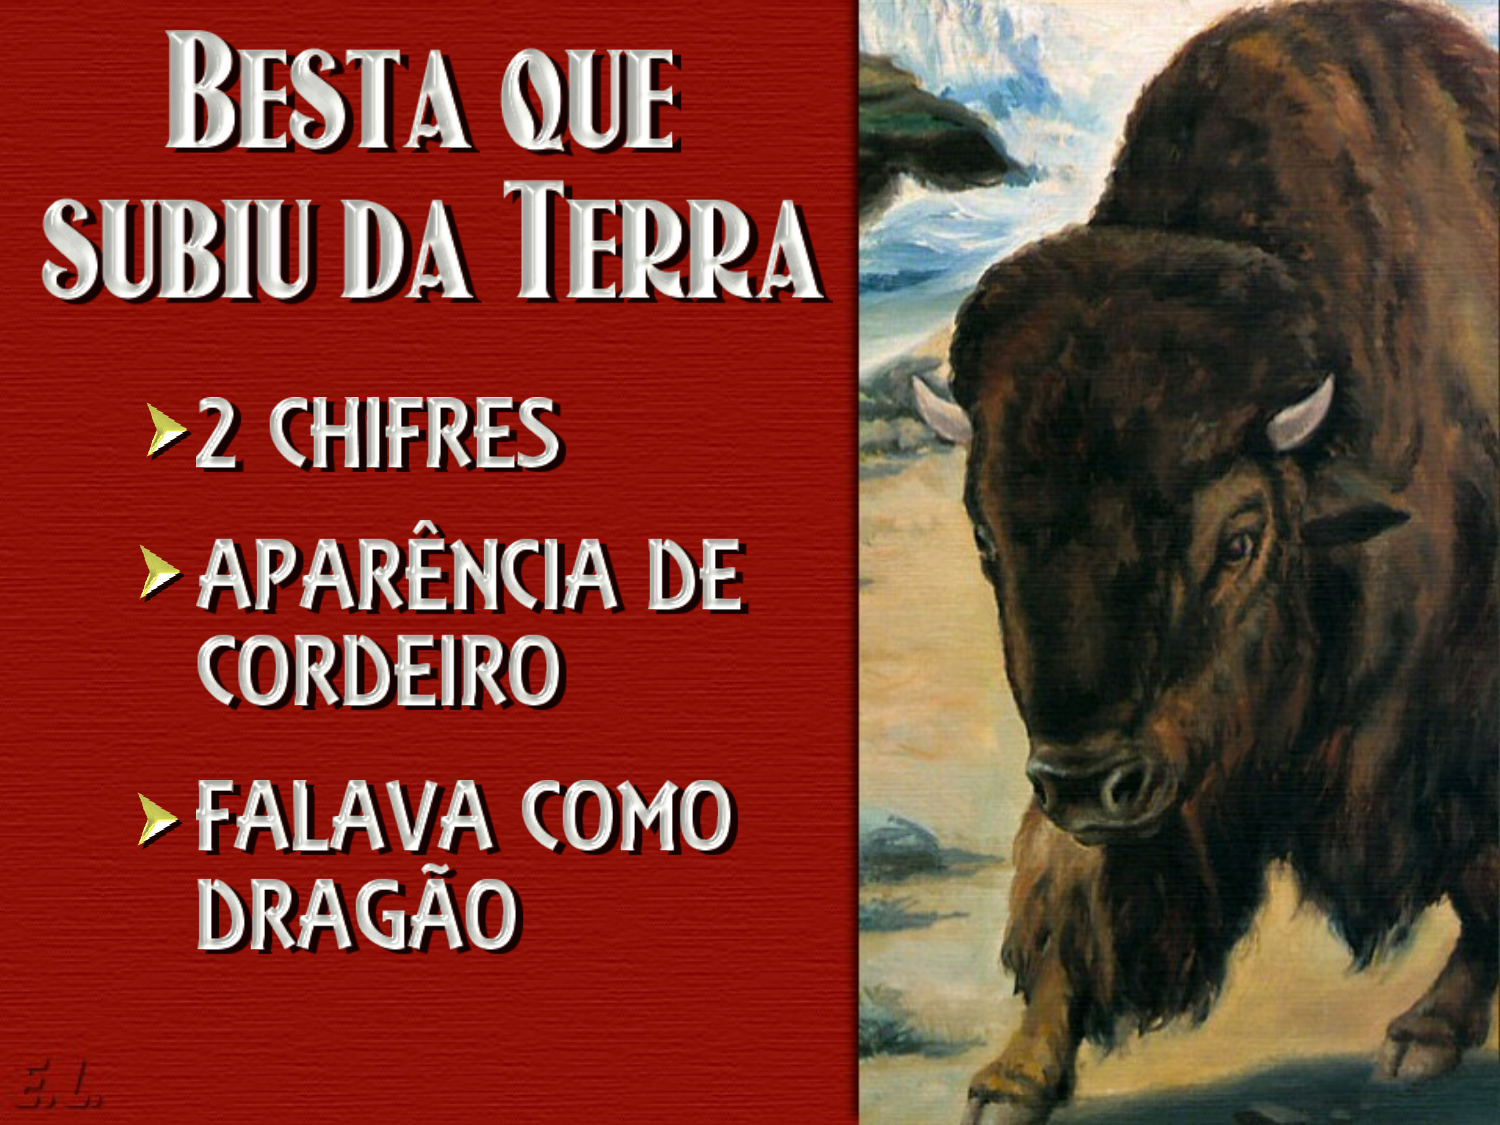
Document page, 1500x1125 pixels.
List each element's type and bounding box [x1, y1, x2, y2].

text_box [139, 520, 750, 712]
text_box [137, 780, 739, 956]
picture [0, 0, 1500, 1125]
text_box [146, 397, 568, 474]
